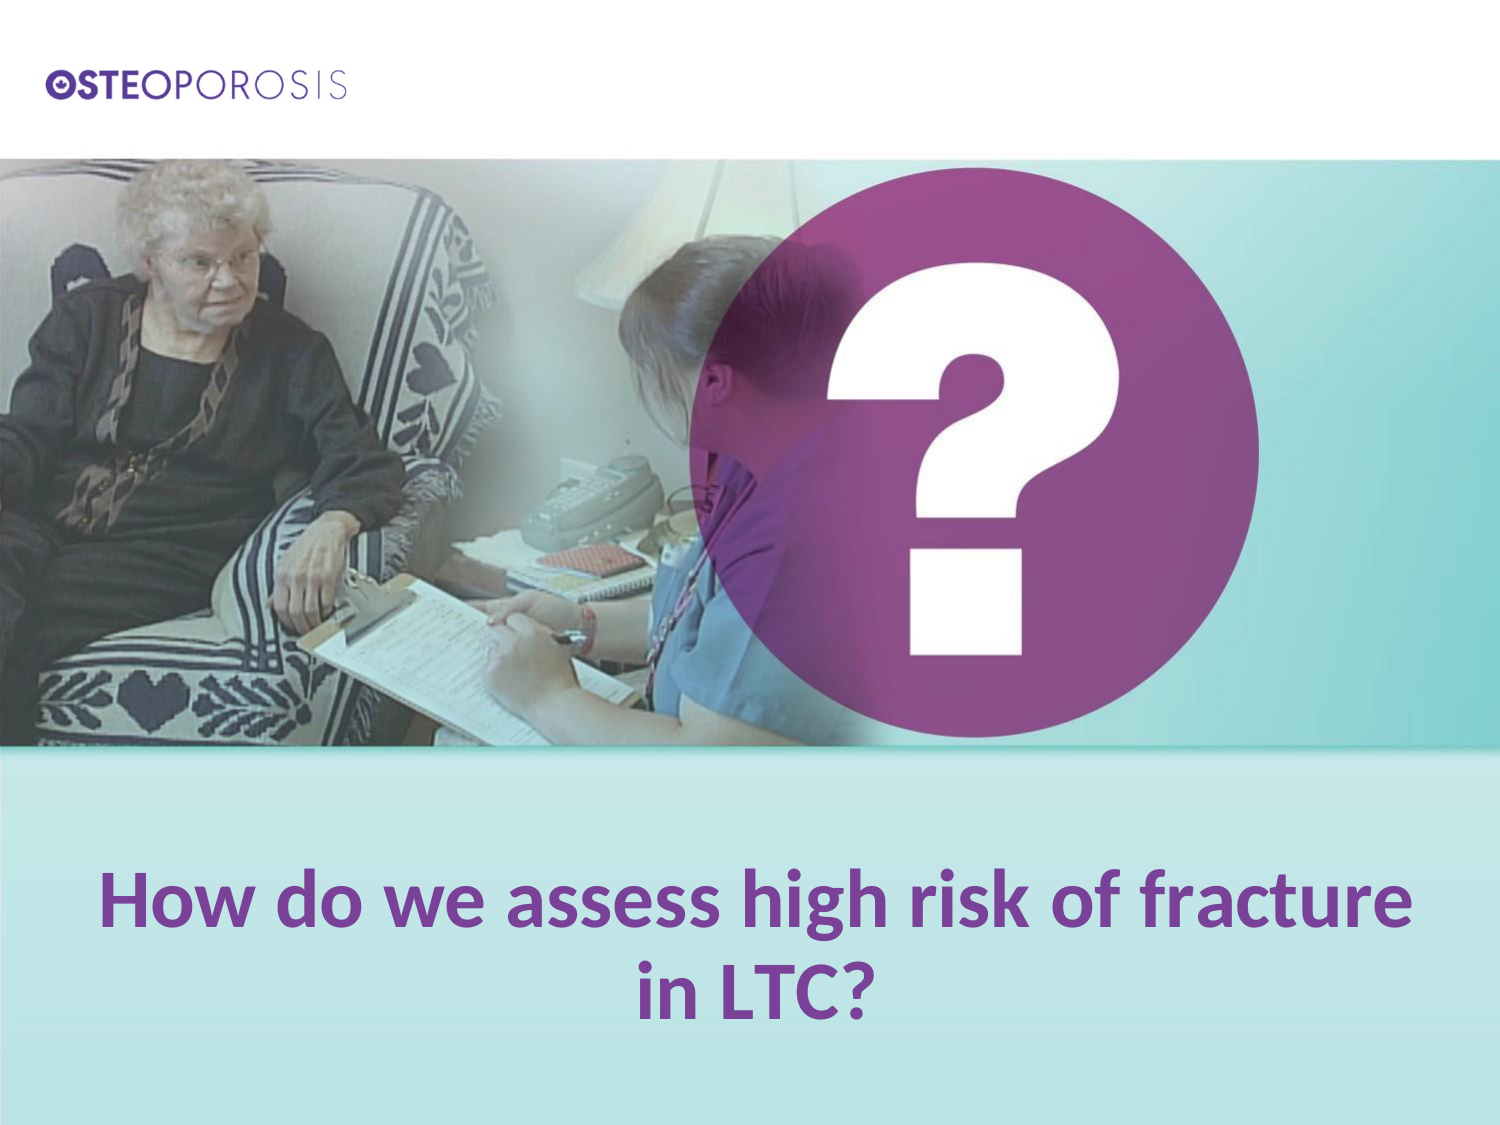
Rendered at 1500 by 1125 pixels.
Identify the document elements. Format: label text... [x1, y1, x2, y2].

picture [37, 26, 354, 129]
text_box [0, 0, 1500, 1125]
text_box How do we assess high risk of fracture in LTC? [95, 852, 1419, 1036]
